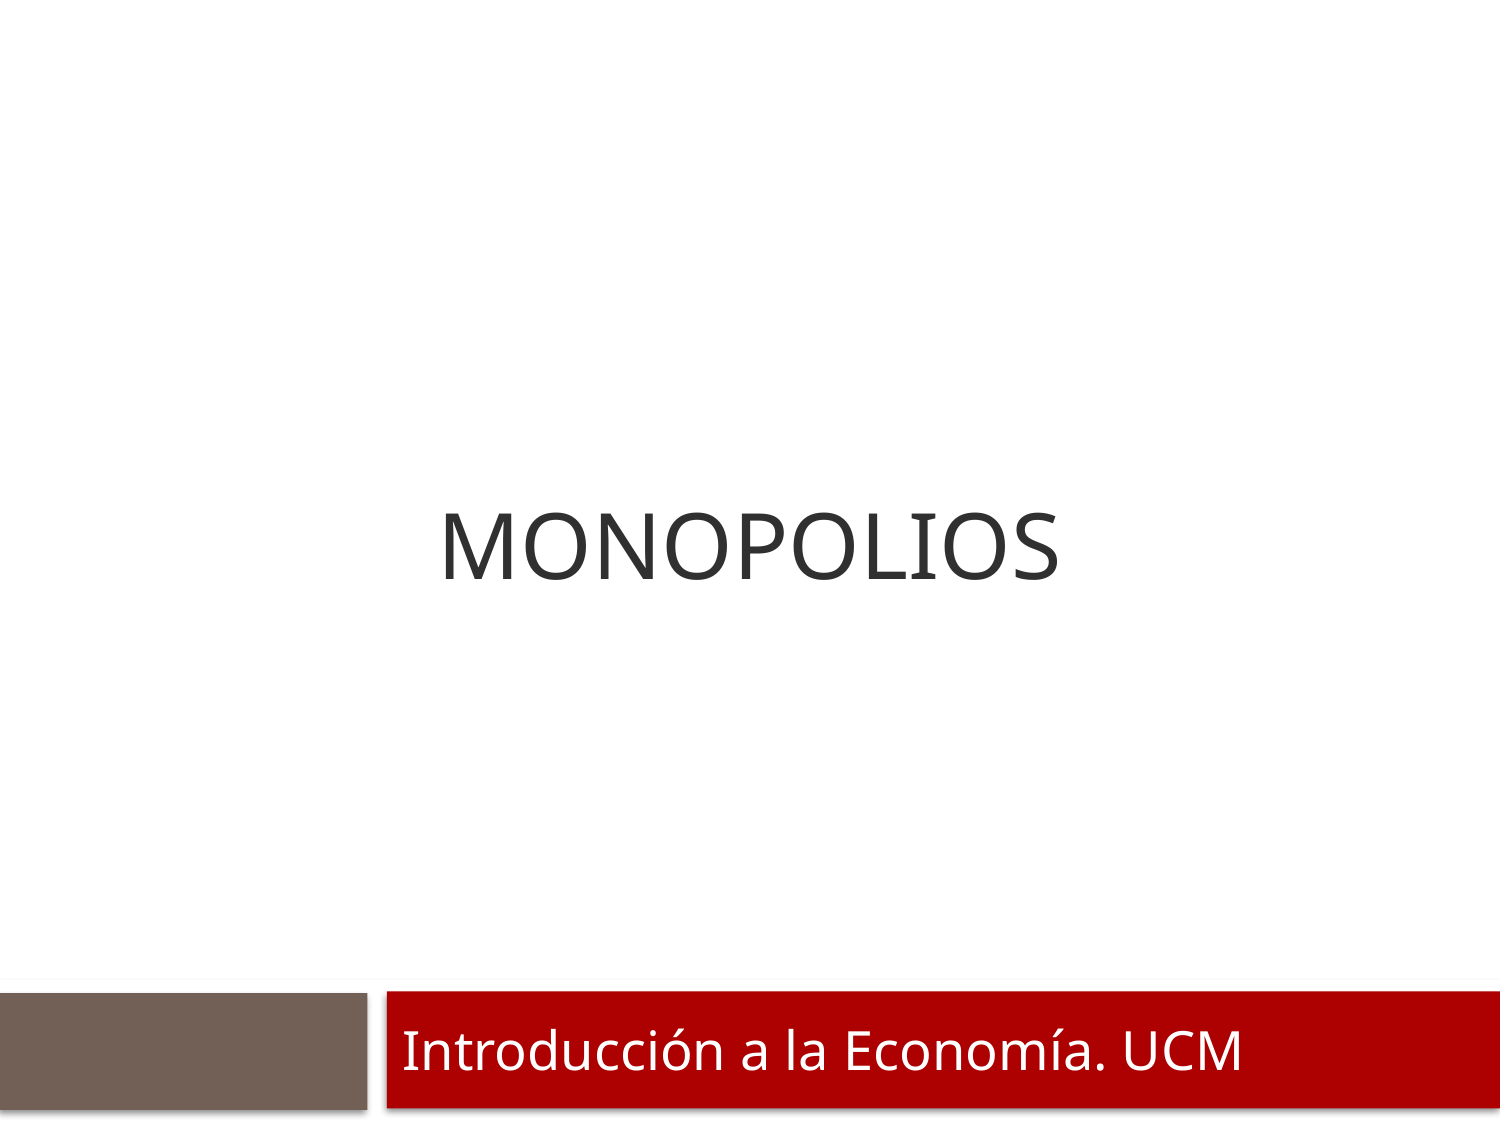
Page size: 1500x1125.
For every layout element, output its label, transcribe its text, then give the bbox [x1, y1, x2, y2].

subtitle Introducción a la Economía. UCM [387, 992, 1488, 1105]
title MONOPOLIOS [218, 392, 1281, 693]
